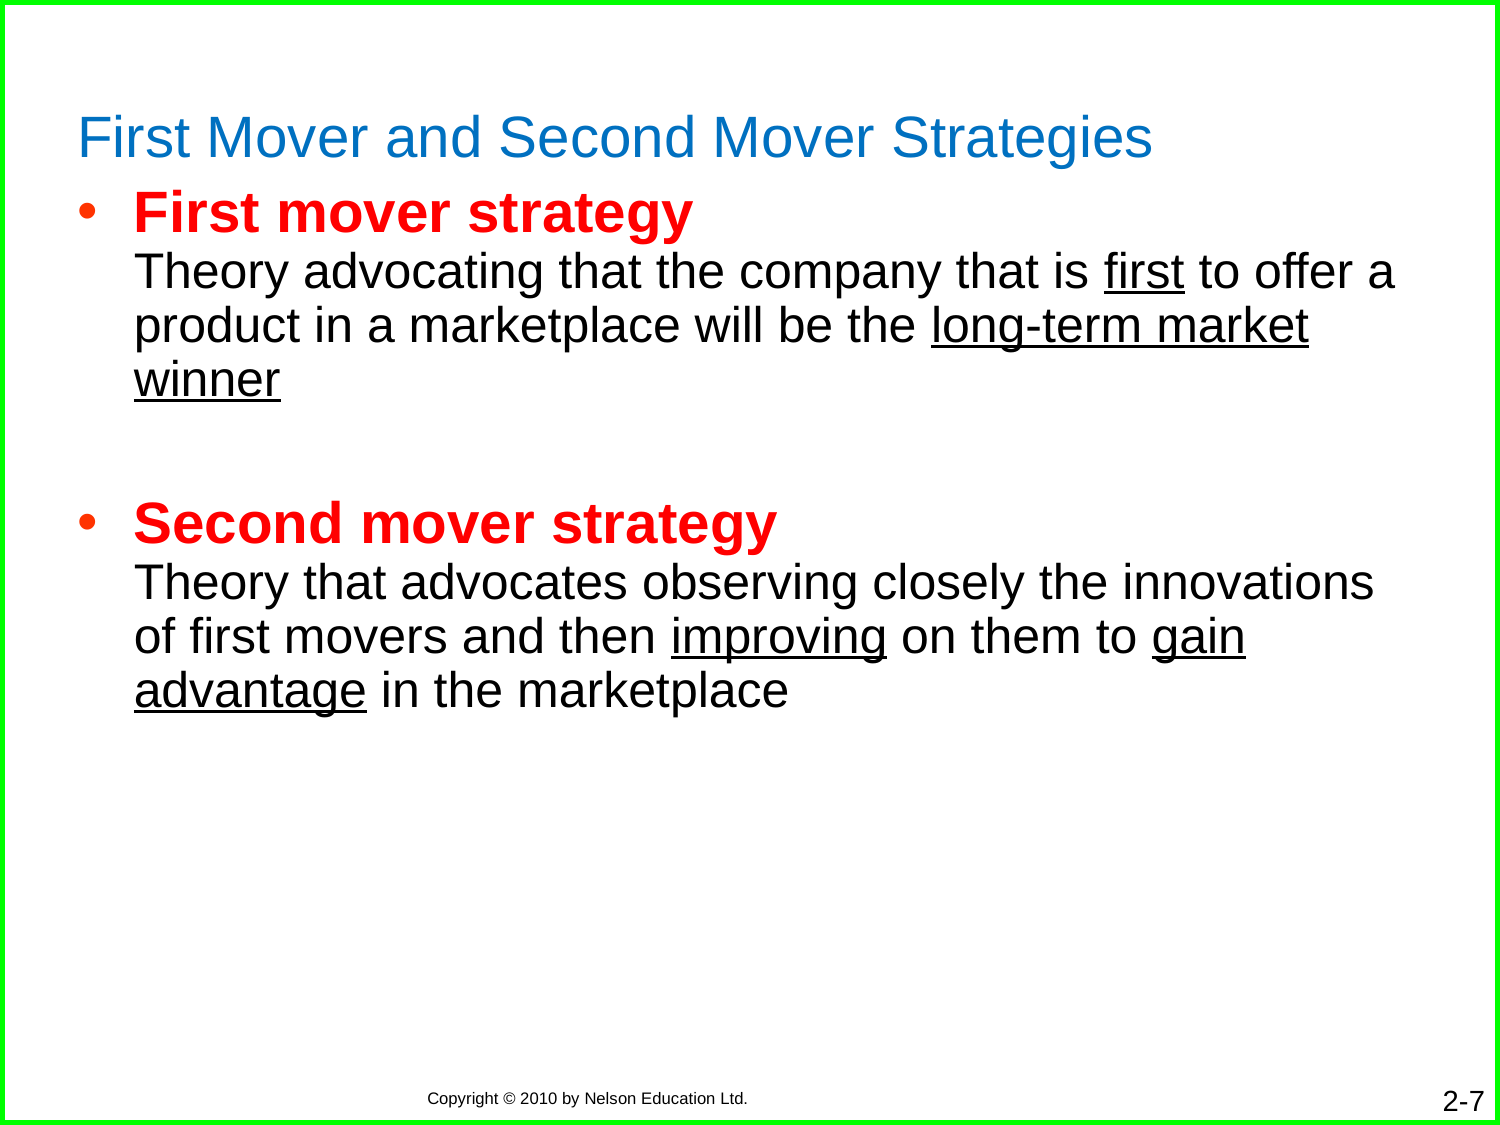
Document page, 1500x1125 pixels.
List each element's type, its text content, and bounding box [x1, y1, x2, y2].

slide_number 2-7 [1374, 1074, 1500, 1125]
list First Mover and Second Mover Strategies First mover strategy Theory advocating that the company that is first to offer a product in a marketplace will be the long-term market winner Second mover strategy Theory that advocates observing closely the innovations of first movers and then improving on them to gain advantage in the marketplace [59, 97, 1416, 991]
